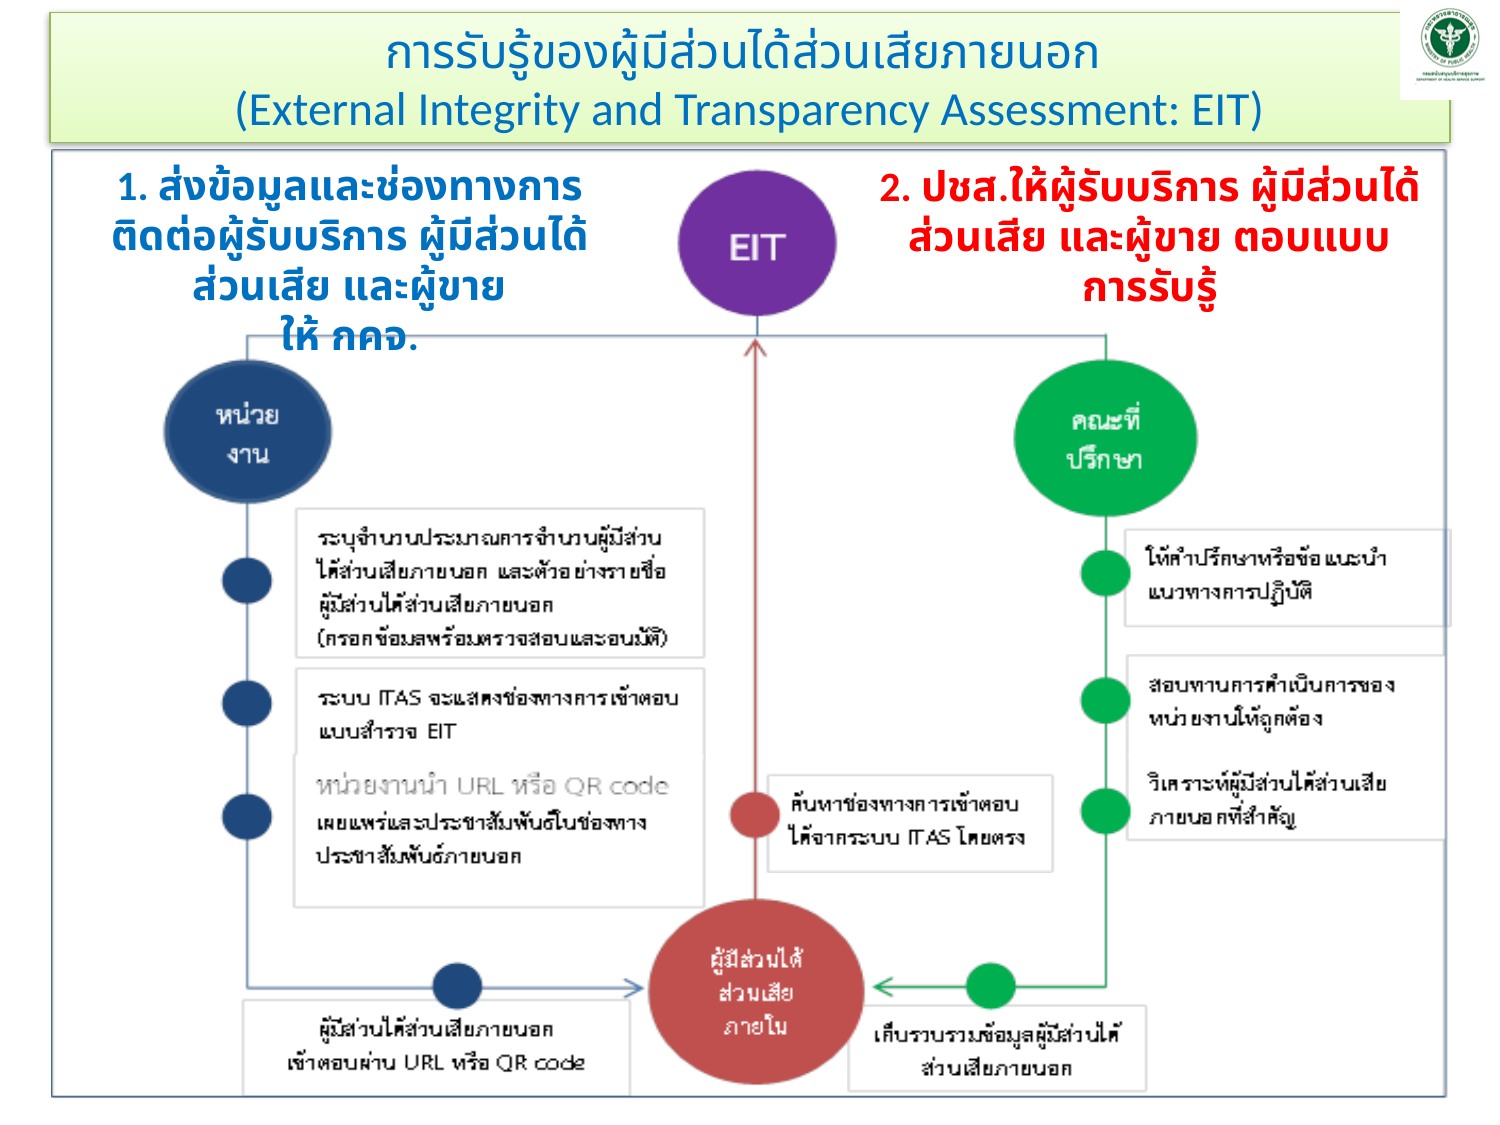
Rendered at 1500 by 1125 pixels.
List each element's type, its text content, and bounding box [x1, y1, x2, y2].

title การรับรู้ของผู้มีส่วนได้ส่วนเสียภายนอก (External Integrity and Transparency Assessment: EIT) [49, 12, 1451, 143]
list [51, 149, 1452, 1101]
picture [1399, 0, 1500, 101]
